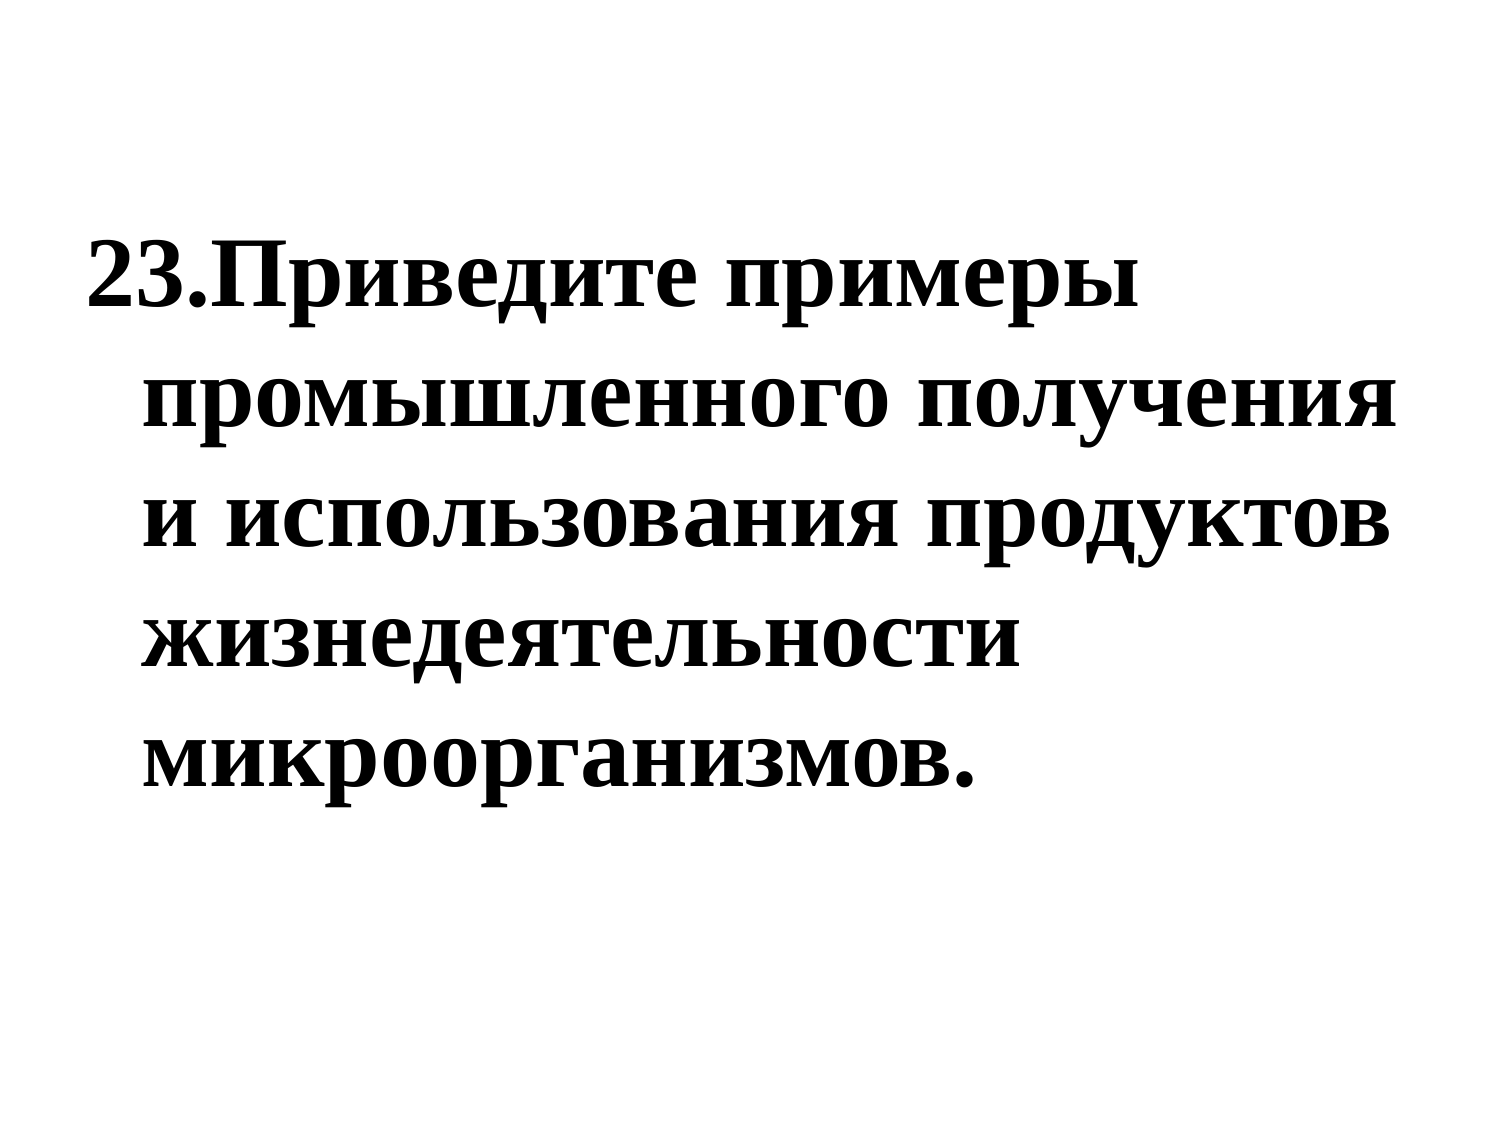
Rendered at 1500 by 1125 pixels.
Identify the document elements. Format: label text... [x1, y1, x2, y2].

list 23.Приведите примеры промышленного получения и использования продуктов жизнедеятельности микроорганизмов. [70, 198, 1454, 1006]
